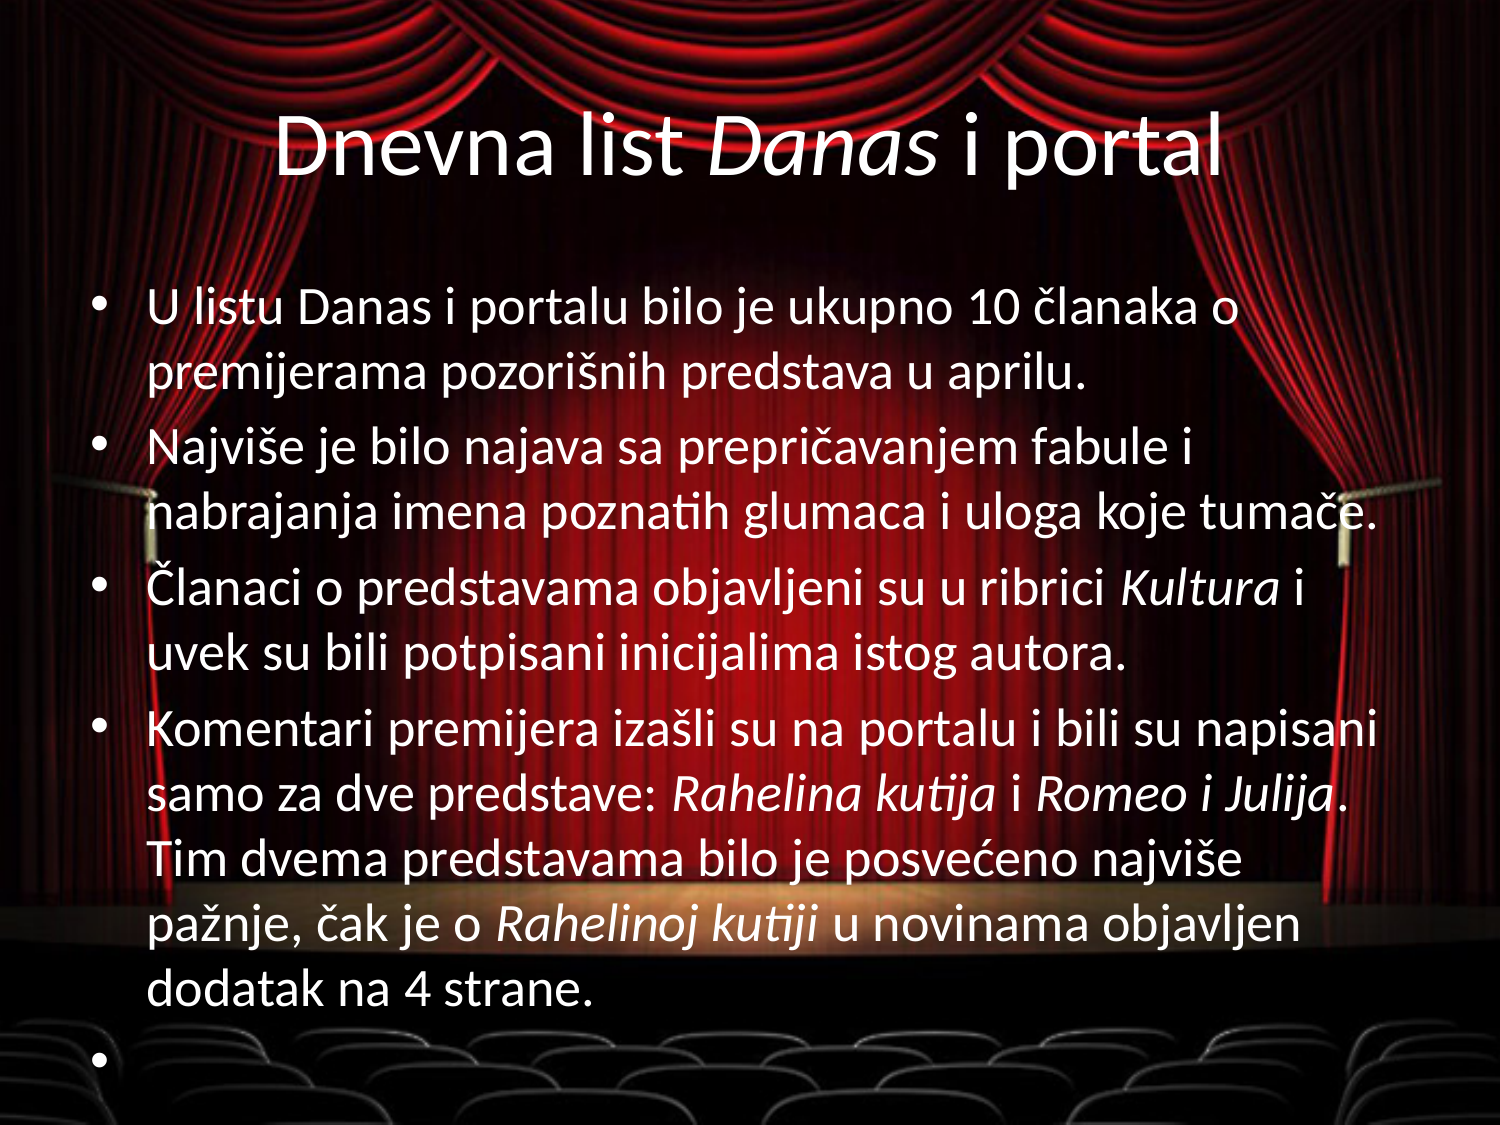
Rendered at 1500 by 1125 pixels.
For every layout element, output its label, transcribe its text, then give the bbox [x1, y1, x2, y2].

list U listu Danas i portalu bilo je ukupno 10 članaka o premijerama pozorišnih predstava u aprilu. Najviše je bilo najava sa prepričavanjem fabule i nabrajanja imena poznatih glumaca i uloga koje tumače. Članaci o predstavama objavljeni su u ribrici Kultura i uvek su bili potpisani inicijalima istog autora. Komentari premijera izašli su na portalu i bili su napisani samo za dve predstave: Rahelina kutija i Romeo i Julija. Tim dvema predstavama bilo je posvećeno najviše pažnje, čak je o Rahelinoj kutiji u novinama objavljen dodatak na 4 strane. [75, 262, 1425, 1063]
picture [0, 0, 1500, 1125]
title Dnevna list Danas i portal [75, 45, 1425, 233]
